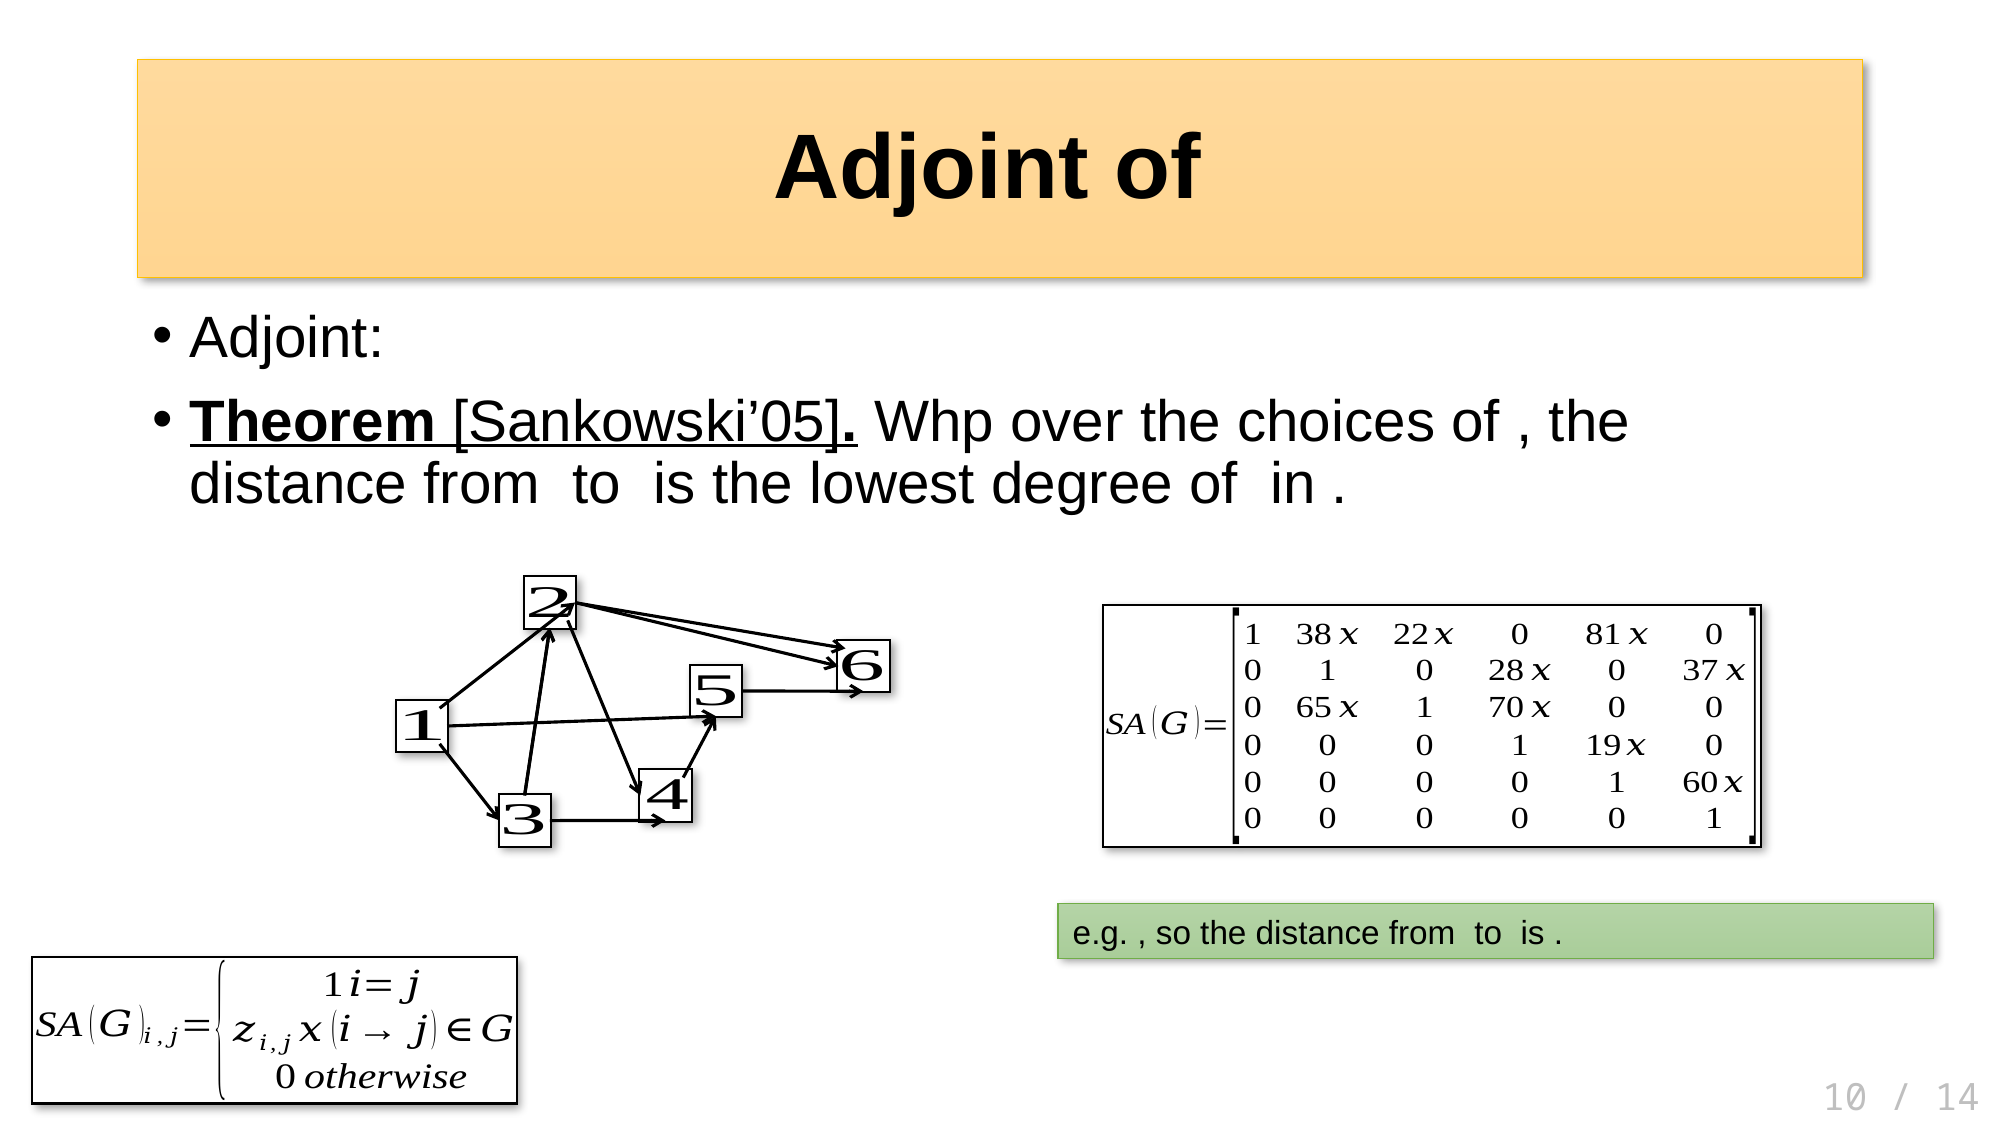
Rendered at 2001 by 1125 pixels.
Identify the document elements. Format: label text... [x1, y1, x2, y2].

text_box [524, 627, 550, 796]
text_box 10 / 14 [1807, 1065, 2000, 1125]
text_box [574, 602, 846, 649]
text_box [396, 577, 889, 846]
